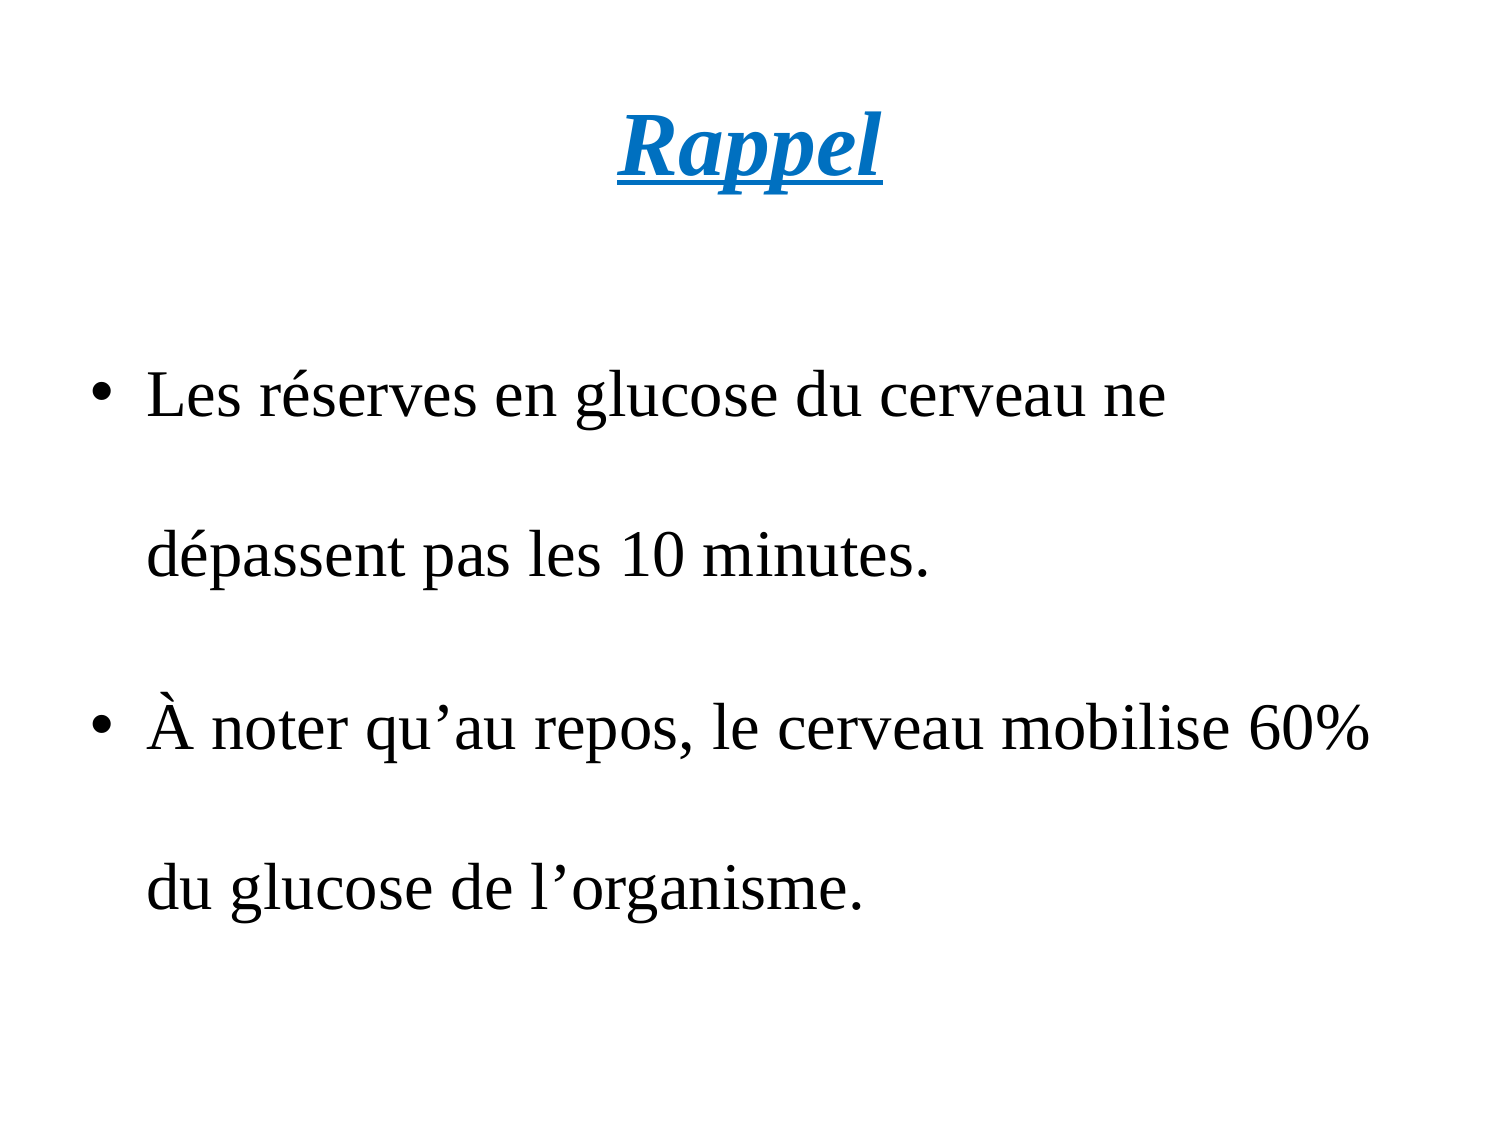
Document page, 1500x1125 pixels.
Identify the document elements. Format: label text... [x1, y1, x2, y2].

title Rappel [75, 45, 1425, 233]
list Les réserves en glucose du cerveau ne dépassent pas les 10 minutes. À noter qu’au repos, le cerveau mobilise 60% du glucose de l’organisme. [75, 262, 1459, 1005]
